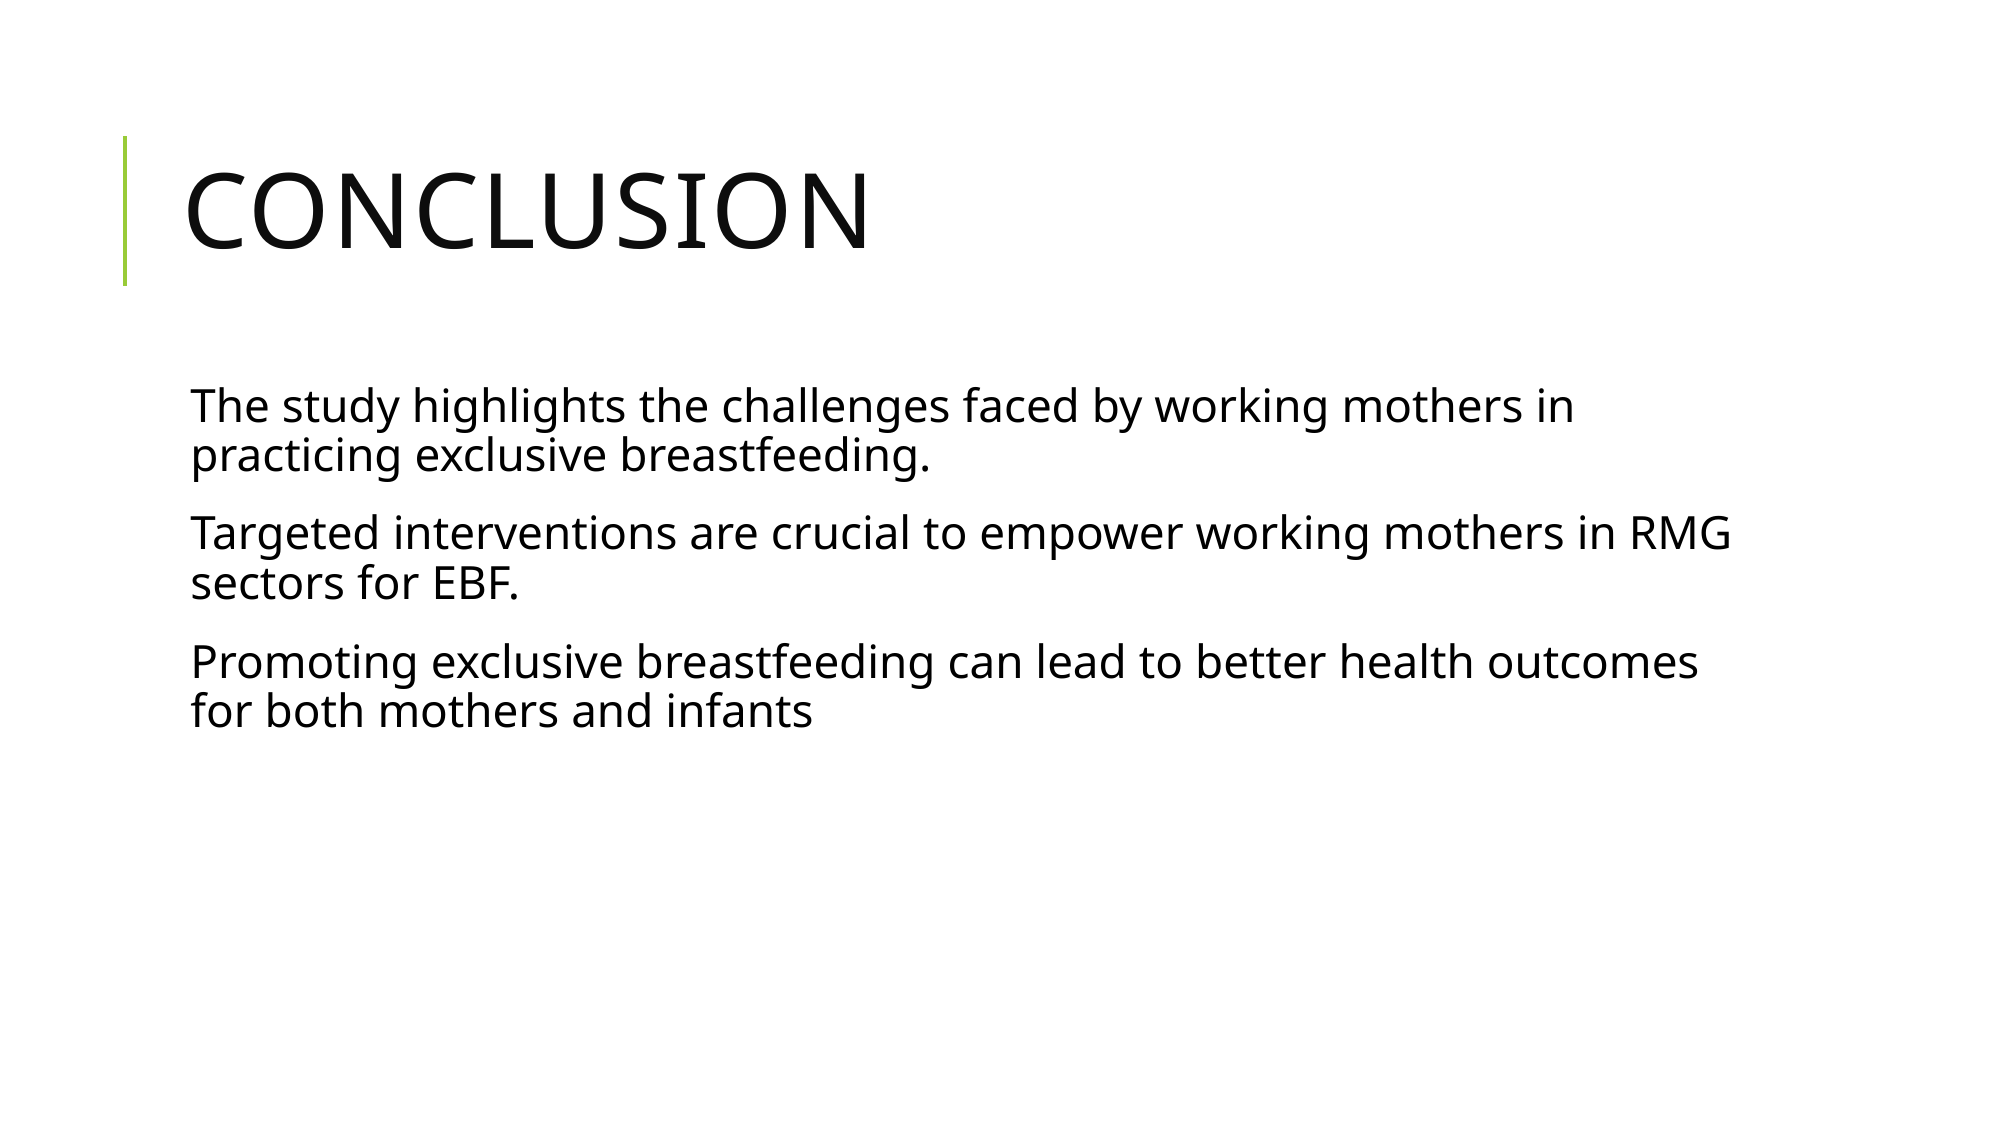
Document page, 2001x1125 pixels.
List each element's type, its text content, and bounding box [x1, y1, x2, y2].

title conclusion [168, 96, 1763, 342]
list The study highlights the challenges faced by working mothers in practicing exclusive breastfeeding. Targeted interventions are crucial to empower working mothers in RMG sectors for EBF. Promoting exclusive breastfeeding can lead to better health outcomes for both mothers and infants [168, 375, 1763, 1035]
